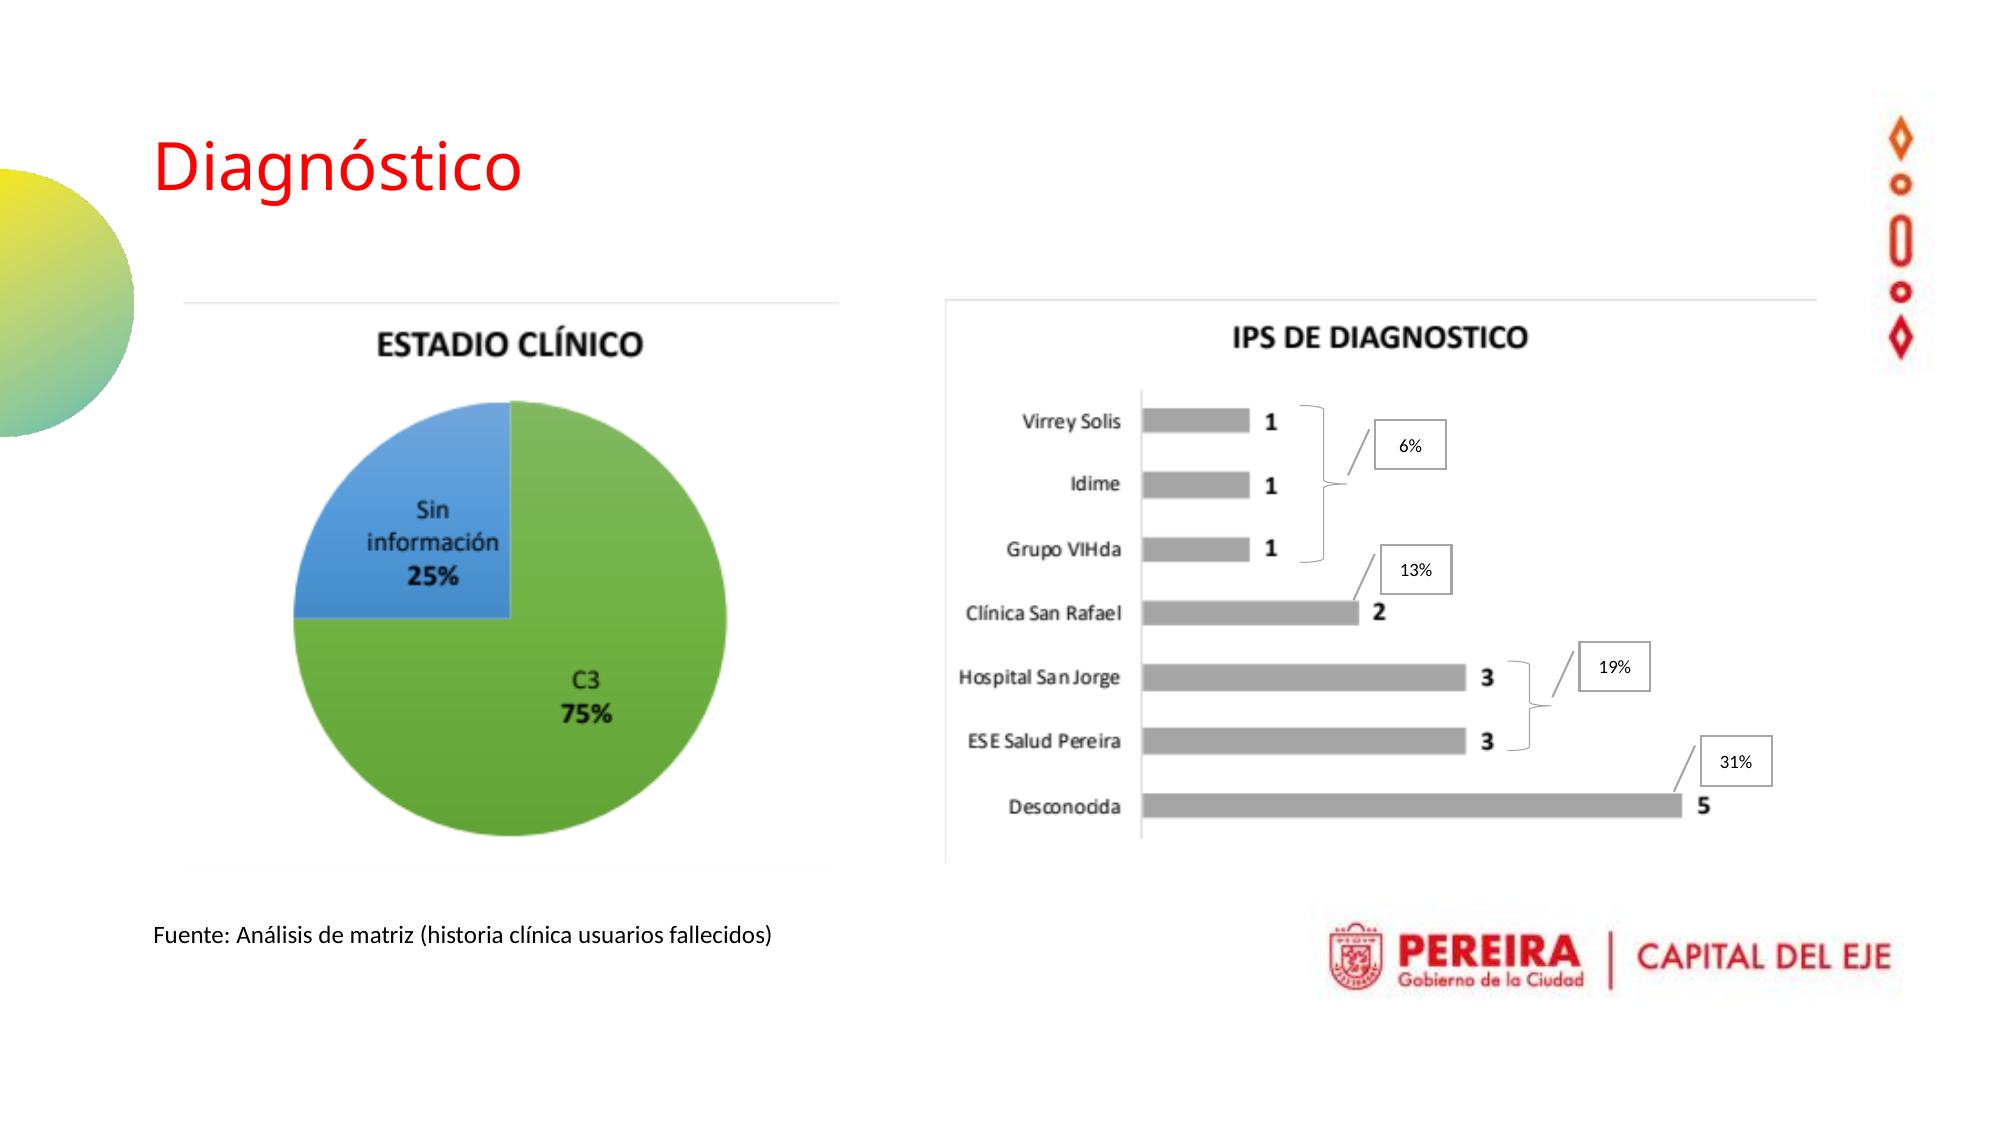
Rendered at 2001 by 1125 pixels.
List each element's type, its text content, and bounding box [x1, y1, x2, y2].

text_box Fuente: Análisis de matriz (historia clínica usuarios fallecidos) [138, 910, 789, 956]
picture [0, 0, 2001, 1125]
title Diagnóstico [137, 59, 1863, 278]
